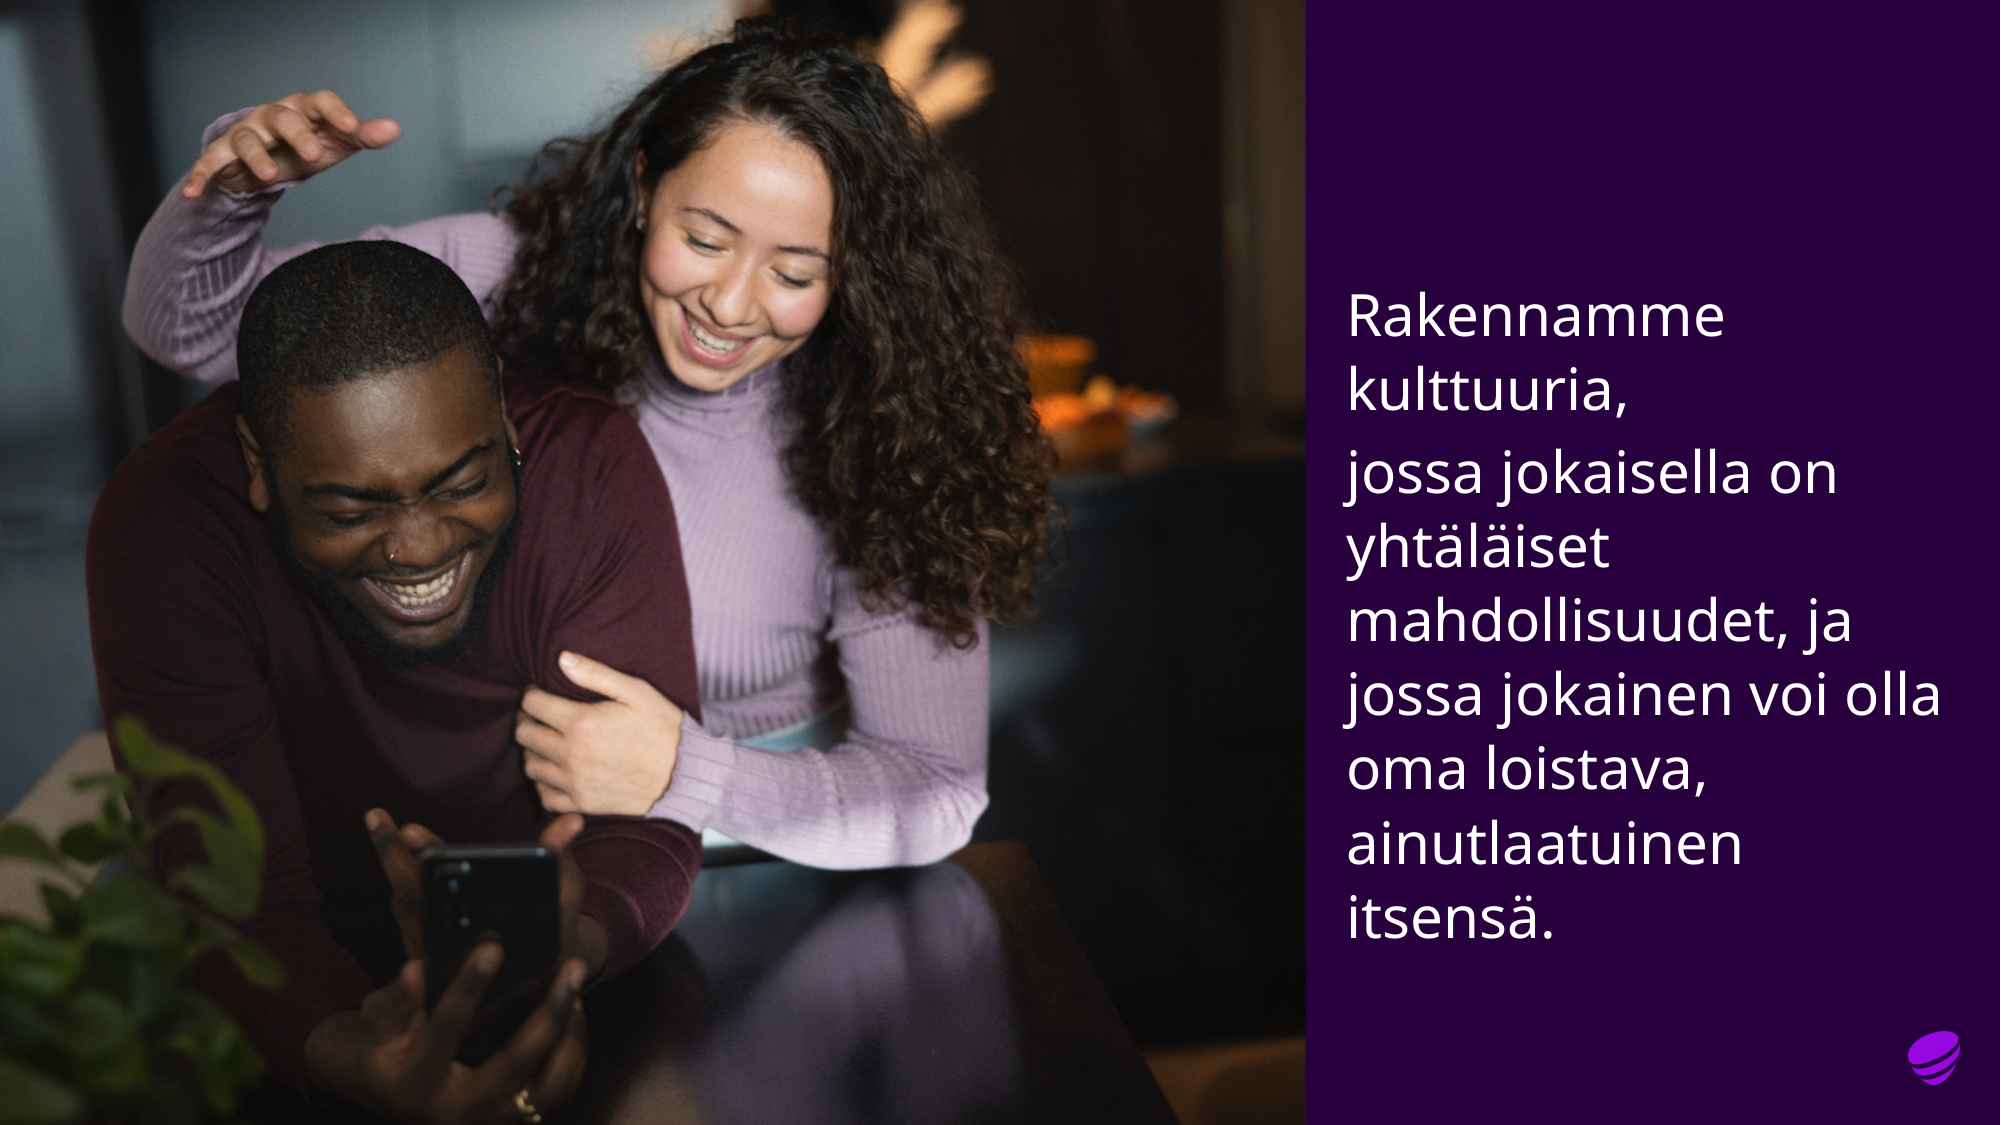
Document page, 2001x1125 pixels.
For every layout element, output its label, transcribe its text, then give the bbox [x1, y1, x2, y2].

list Rakennamme kulttuuria, jossa jokaisella on yhtäläiset mahdollisuudet, ja jossa jokainen voi olla oma loistava, ainutlaatuinen itsensä. [1346, 274, 1960, 1000]
picture [1908, 1031, 1960, 1085]
picture [0, 0, 1306, 1125]
